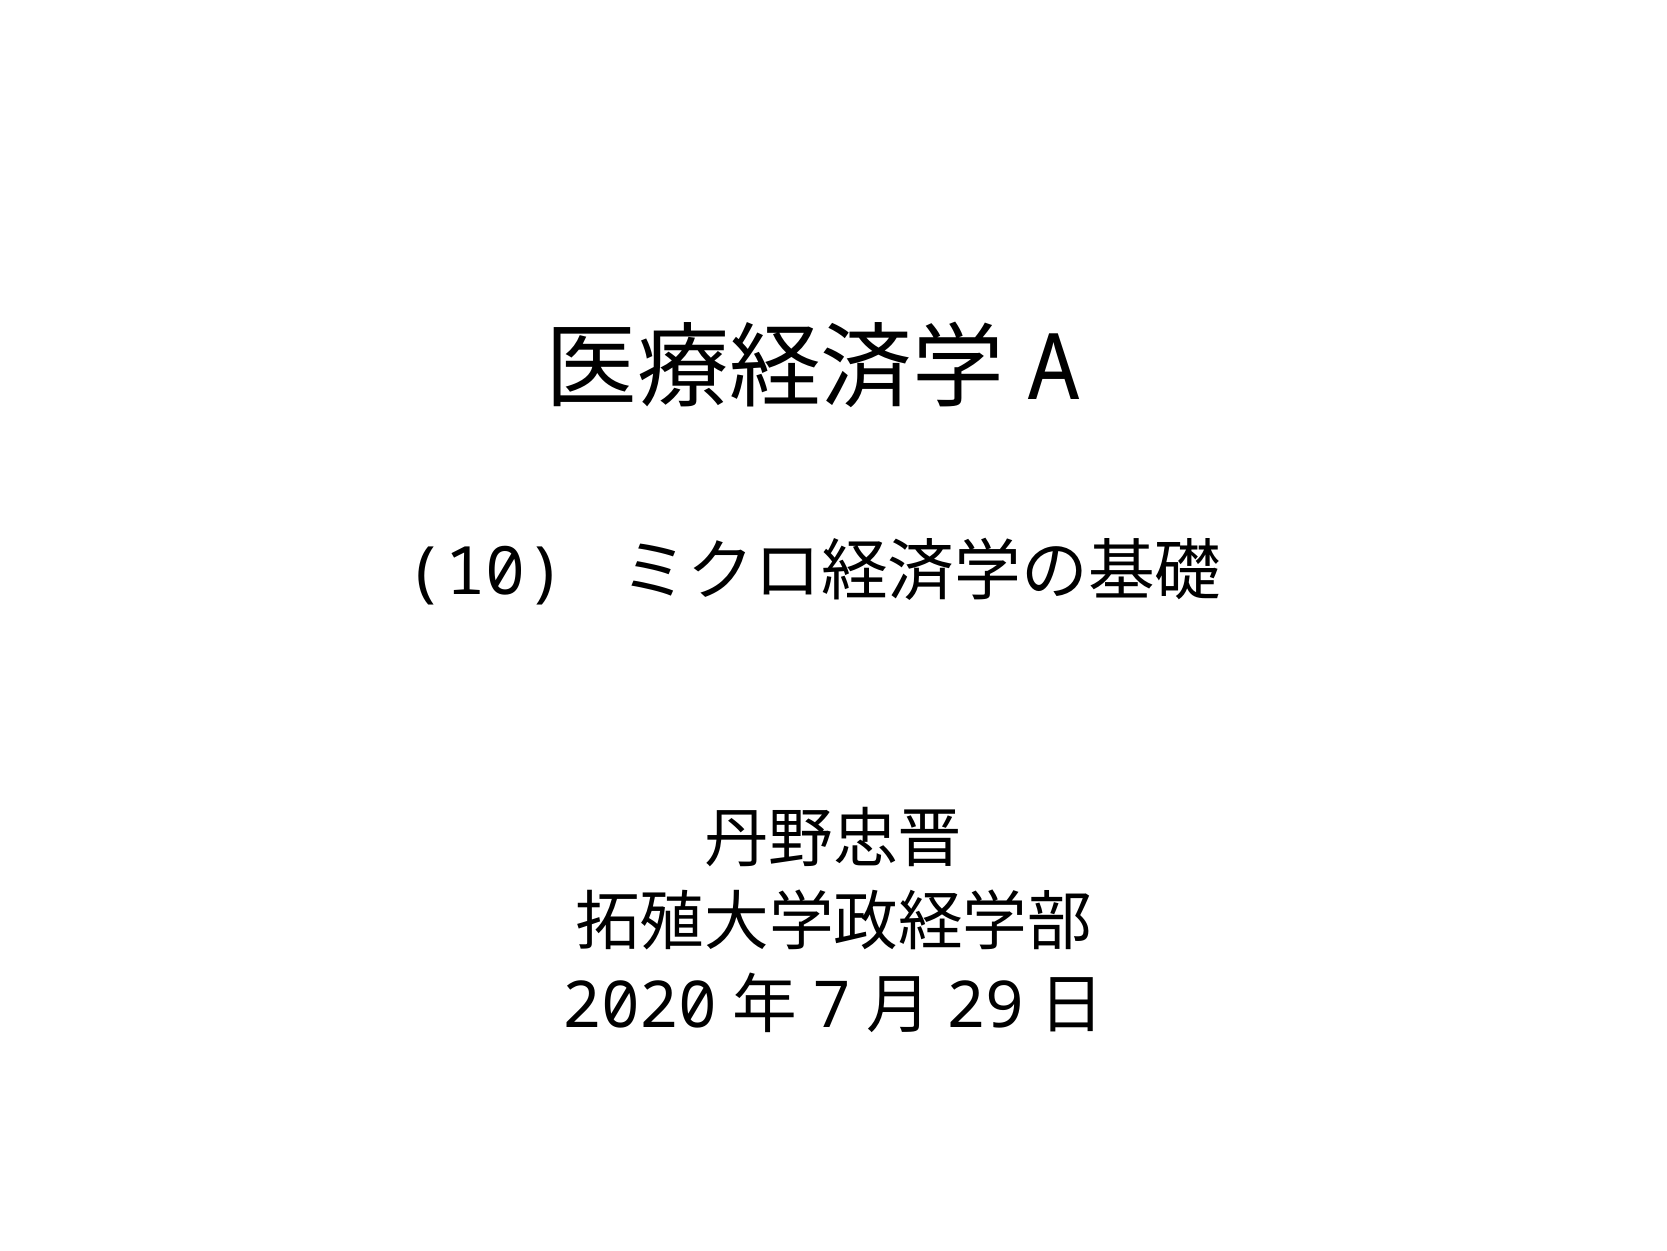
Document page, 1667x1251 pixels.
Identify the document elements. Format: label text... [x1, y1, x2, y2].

title 医療経済学A (10) ミクロ経済学の基礎 [124, 266, 1503, 649]
subtitle 丹野忠晋 拓殖大学政経学部 2020年7月29日 [249, 708, 1417, 1164]
